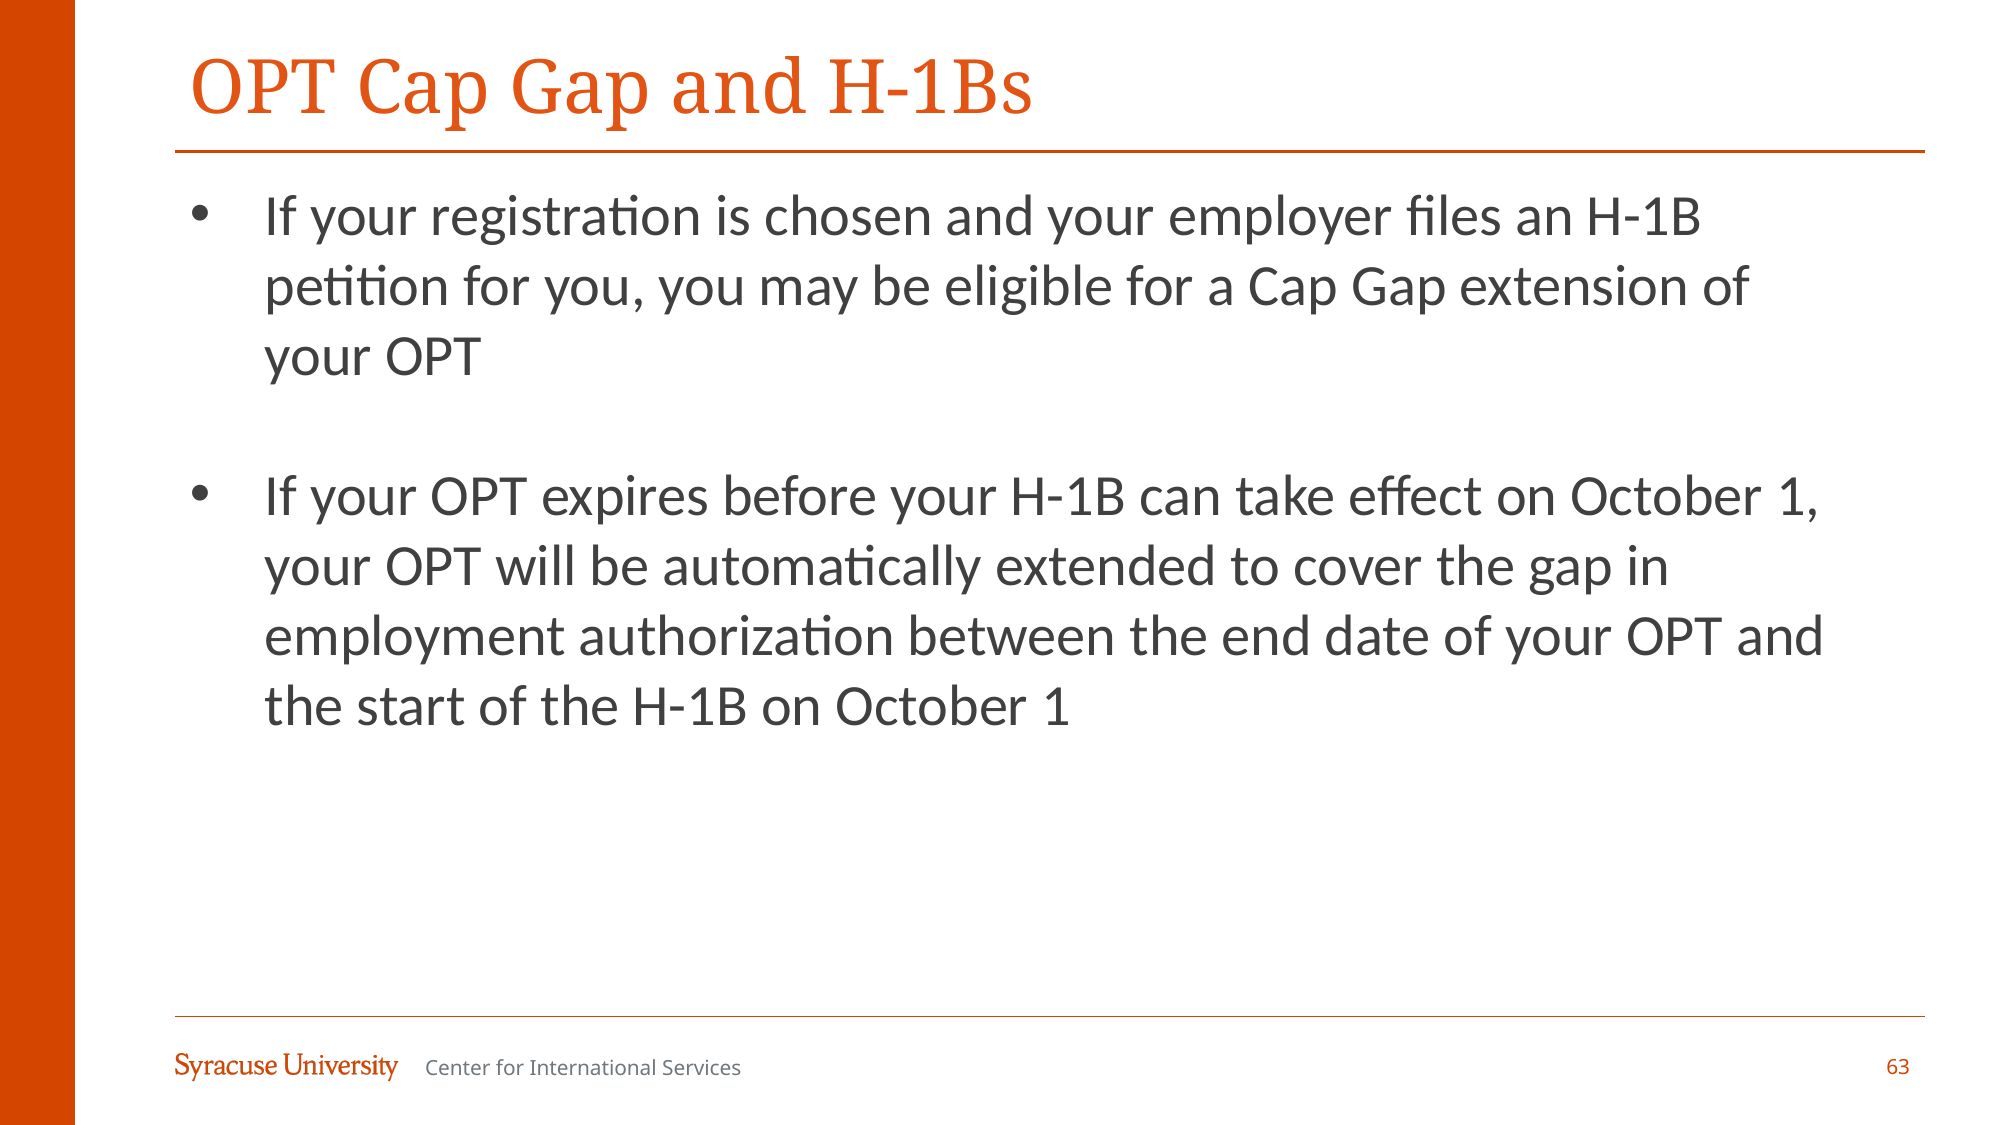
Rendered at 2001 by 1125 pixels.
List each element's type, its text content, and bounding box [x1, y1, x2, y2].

picture [174, 1052, 399, 1082]
title OPT Cap Gap and H-1Bs [174, 41, 1925, 146]
slide_number 63 [1825, 1037, 1925, 1099]
list Center for International Services [410, 1039, 1825, 1098]
text_box If your registration is chosen and your employer files an H-1B petition for you, you may be eligible for a Cap Gap extension of your OPT If your OPT expires before your H-1B can take effect on October 1, your OPT will be automatically extended to cover the gap in employment authorization between the end date of your OPT and the start of the H-1B on October 1 [174, 110, 1881, 920]
